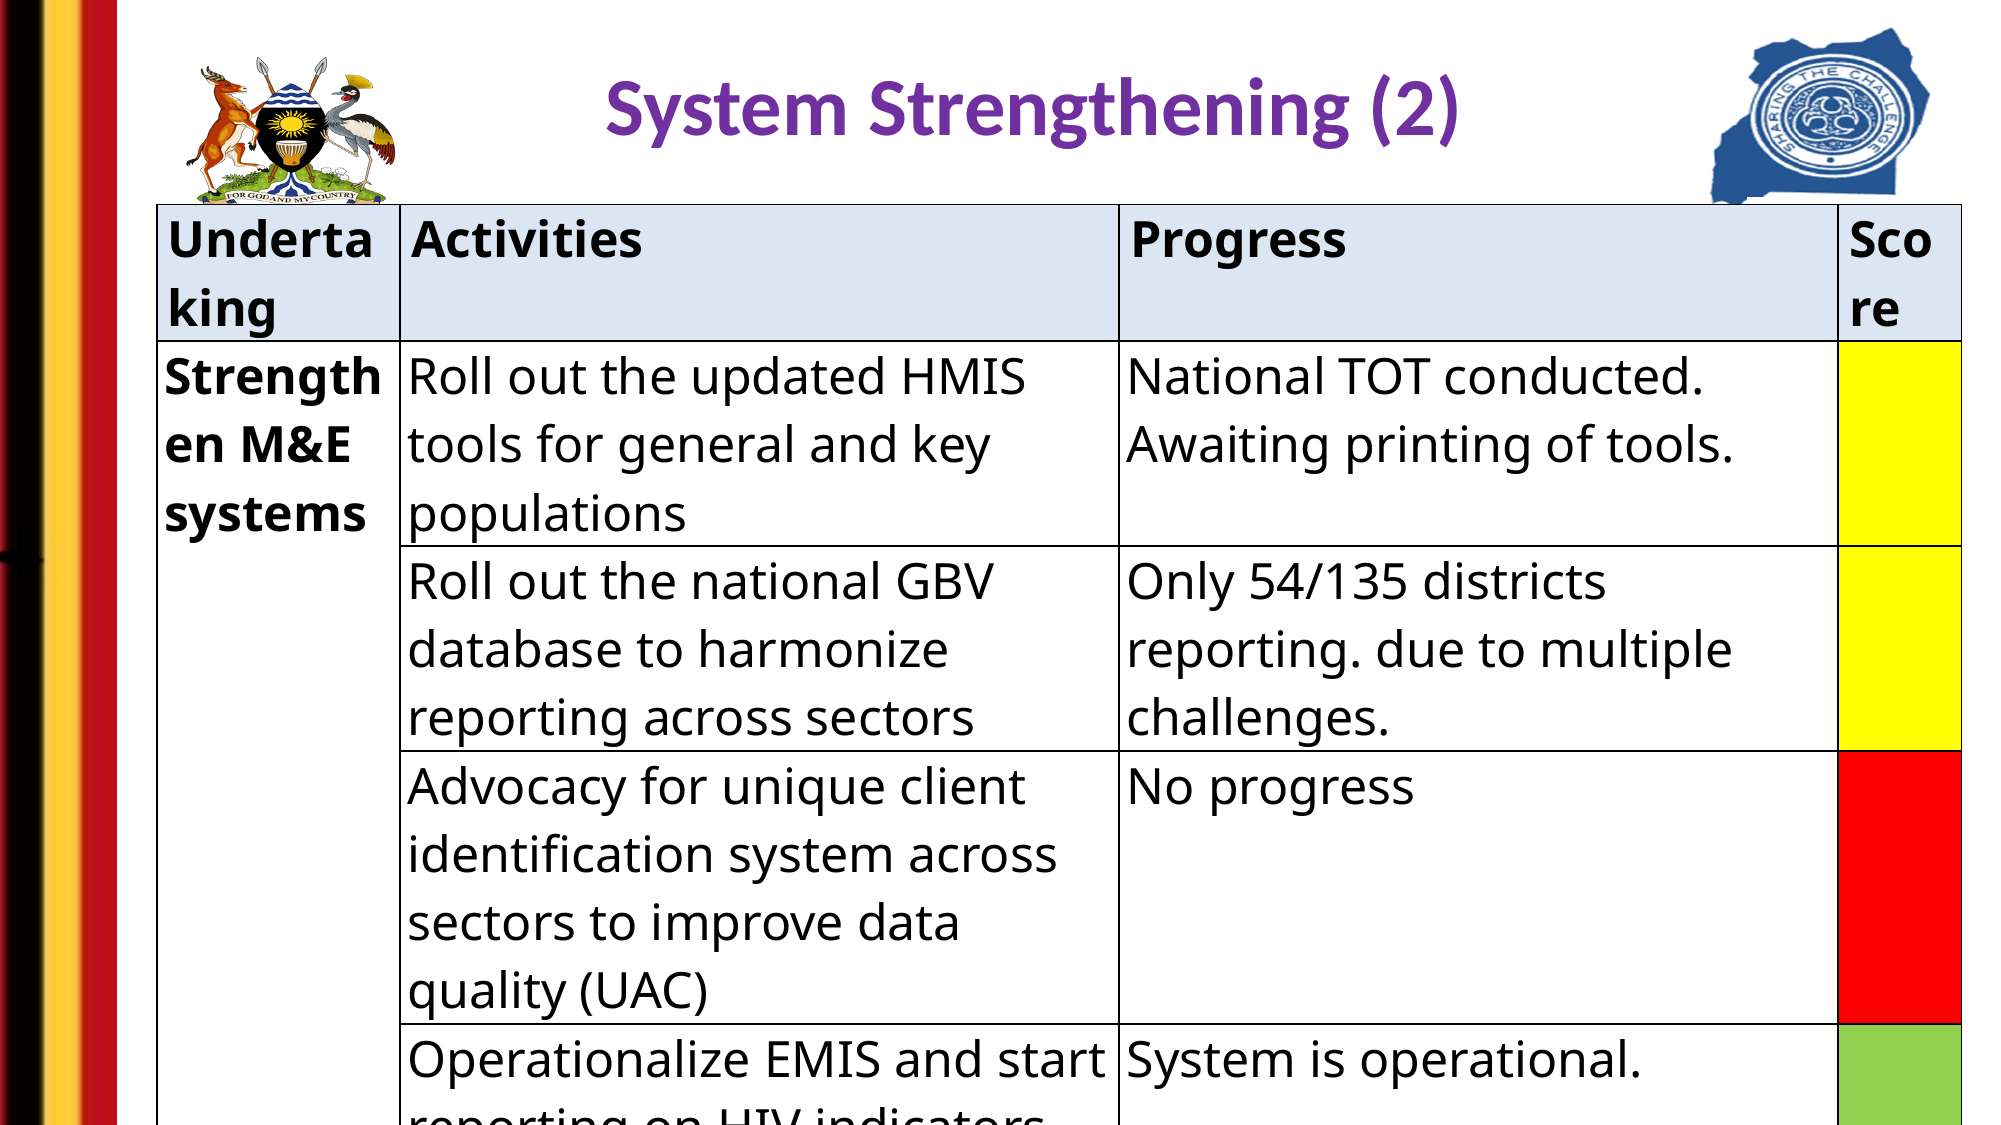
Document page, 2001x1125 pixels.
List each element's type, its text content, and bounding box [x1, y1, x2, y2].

table_header Undertaking [158, 205, 399, 340]
table_cell [1839, 342, 1961, 545]
table_header Score [1839, 205, 1961, 340]
picture [0, 0, 117, 1125]
table_cell Strengthen M&E systems [158, 342, 399, 1125]
table_header Progress [1120, 205, 1837, 340]
table_cell Advocacy for unique client identification system across sectors to improve data quality (UAC) [401, 752, 1118, 1023]
table_cell [1839, 547, 1961, 750]
table_cell [1839, 752, 1961, 1023]
table_cell System is operational. [1120, 1025, 1837, 1125]
table_cell National TOT conducted. Awaiting printing of tools. [1120, 342, 1837, 545]
title System Strengthening (2) [401, 45, 1686, 160]
table_cell Only 54/135 districts reporting. due to multiple challenges. [1120, 547, 1837, 750]
table_cell Roll out the national GBV database to harmonize reporting across sectors [401, 547, 1118, 750]
table_header Activities [401, 205, 1118, 340]
table_cell Operationalize EMIS and start reporting on HIV indicators under the education sector [401, 1025, 1118, 1125]
table_cell Roll out the updated HMIS tools for general and key populations [401, 342, 1118, 545]
picture [1686, 24, 1967, 225]
picture [183, 49, 417, 204]
table_cell [1839, 1025, 1961, 1125]
table_cell No progress [1120, 752, 1837, 1023]
